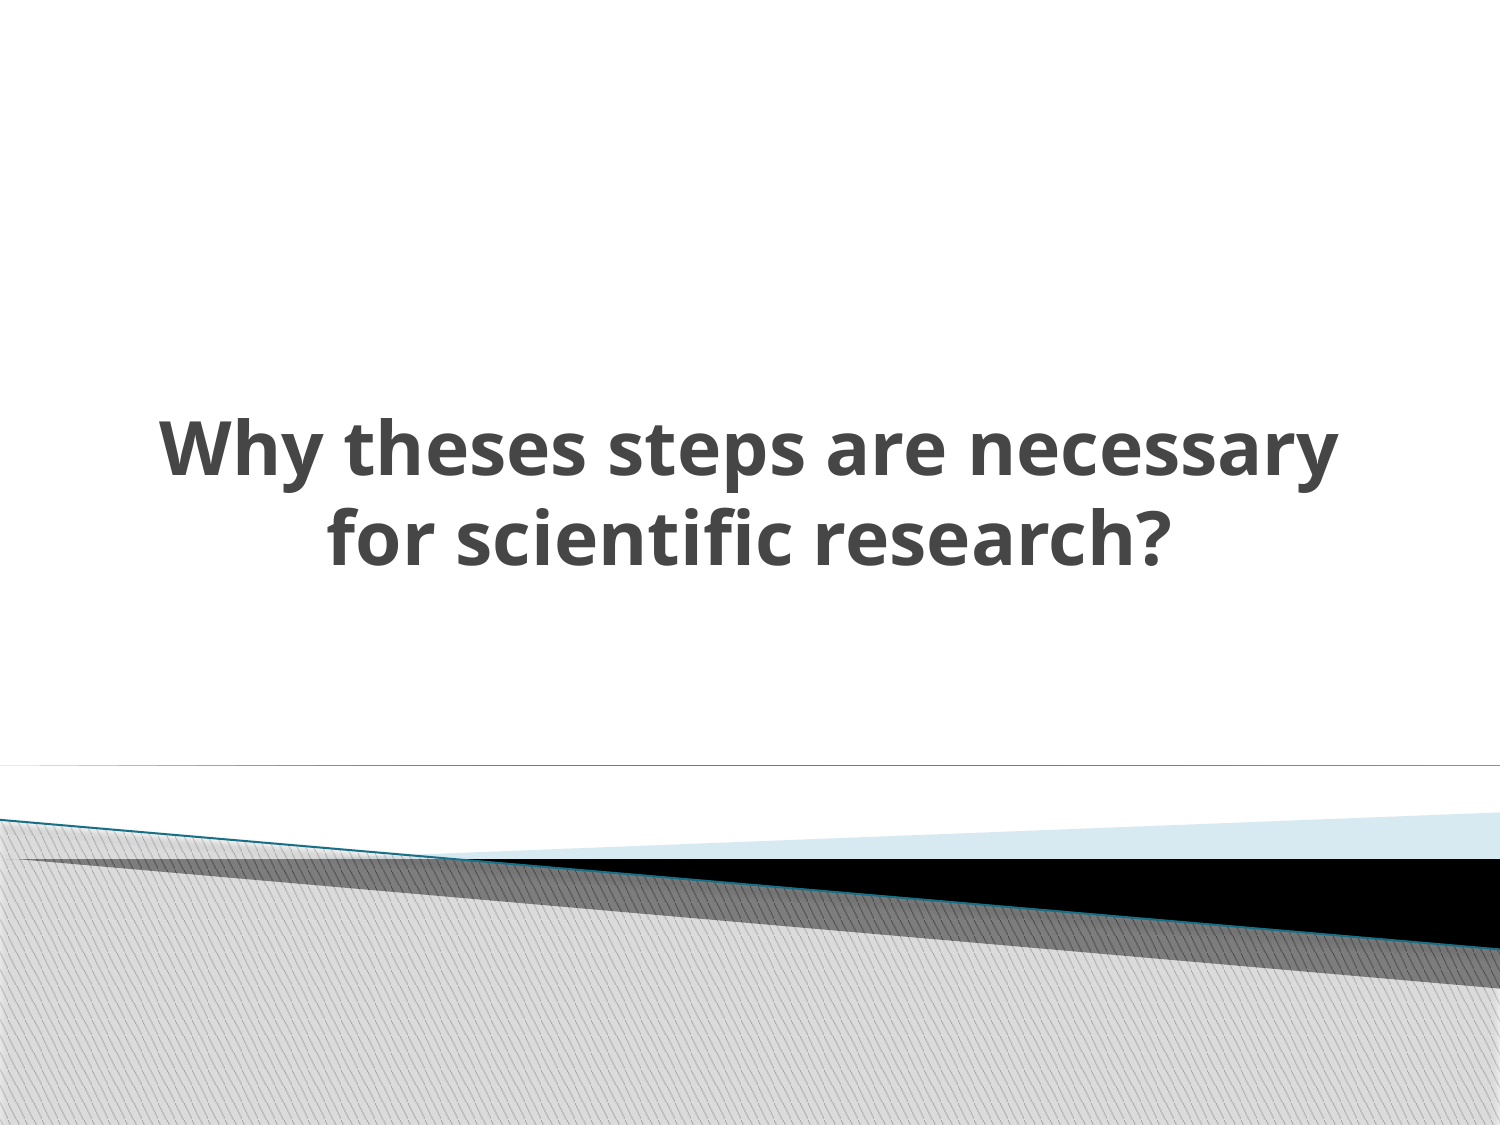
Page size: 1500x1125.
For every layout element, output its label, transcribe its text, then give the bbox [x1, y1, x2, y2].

picture [5, 859, 1500, 989]
title Why theses steps are necessary for scientific research? [112, 287, 1388, 588]
